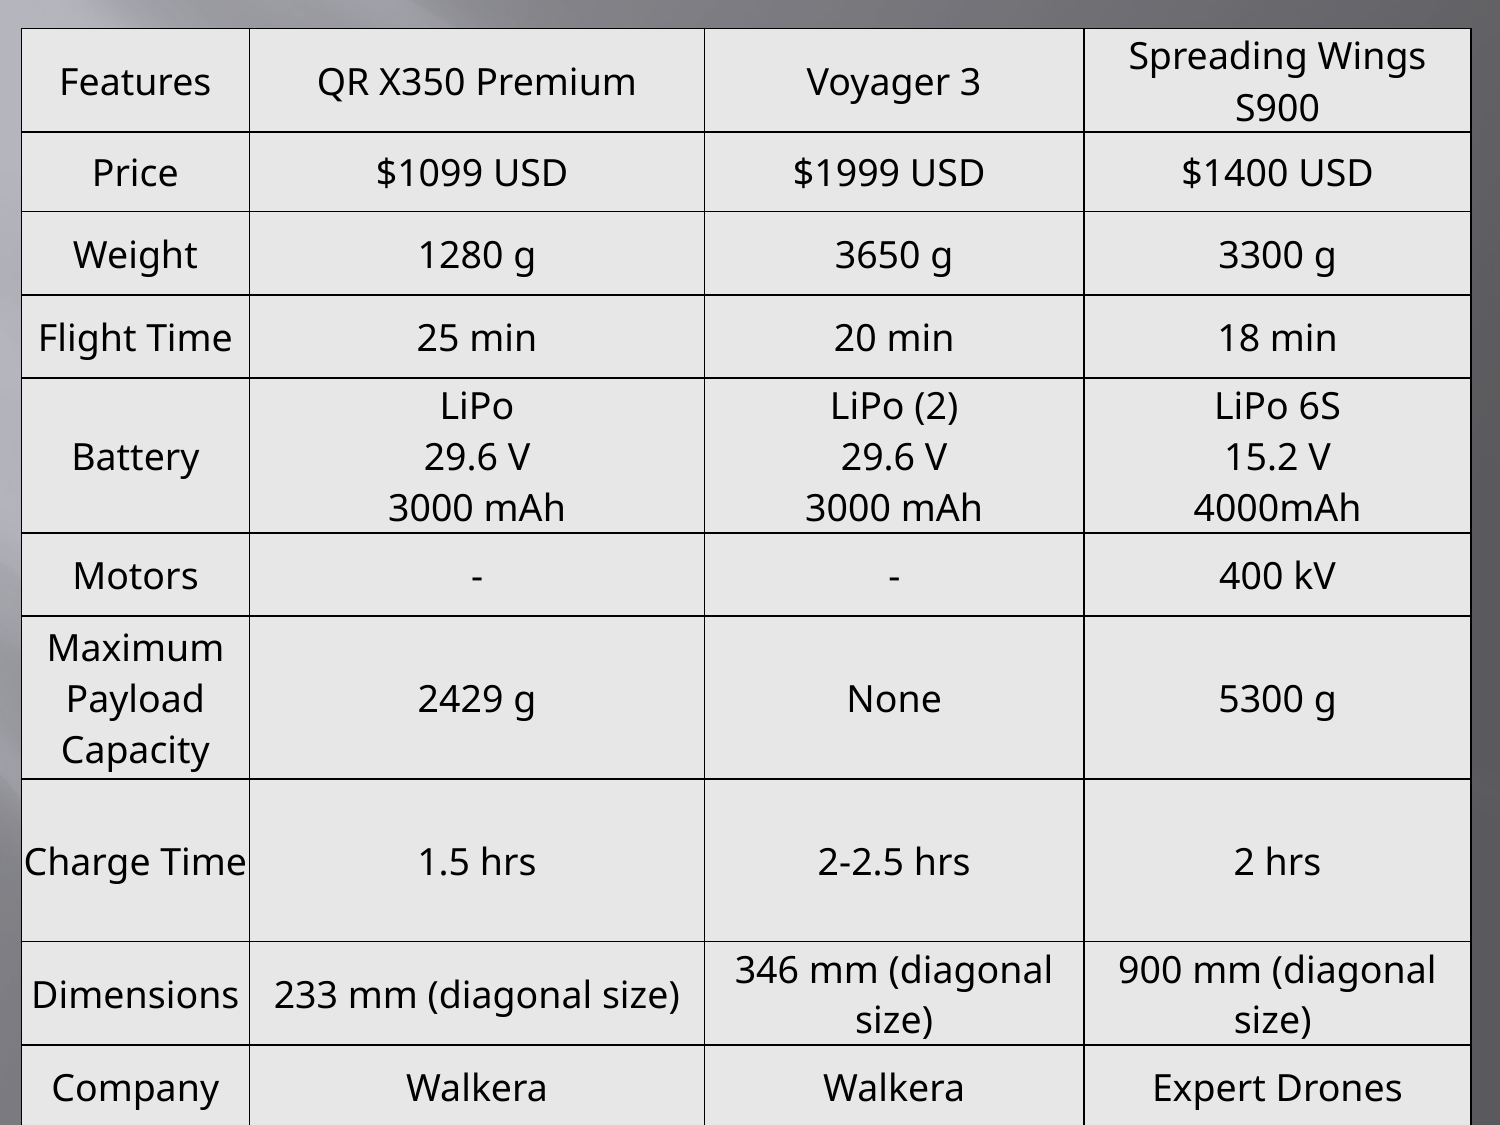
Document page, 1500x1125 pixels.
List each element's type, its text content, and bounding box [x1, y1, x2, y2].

table_cell Dimensions [22, 942, 249, 1044]
table_header Spreading Wings S900 [1085, 29, 1470, 131]
table_header Voyager 3 [705, 29, 1083, 131]
table_cell 25 min [250, 296, 704, 377]
table_cell 346 mm (diagonal size) [705, 942, 1083, 1044]
table_cell Maximum Payload Capacity [22, 617, 249, 778]
table_cell LiPo 6S 15.2 V 4000mAh [1085, 379, 1470, 532]
table_cell Company [22, 1046, 249, 1125]
table_cell Charge Time [22, 780, 249, 941]
table_cell 3300 g [1085, 212, 1470, 294]
table_cell 900 mm (diagonal size) [1085, 942, 1470, 1044]
table_cell 1280 g [250, 212, 704, 294]
table_cell 1.5 hrs [250, 780, 704, 941]
table_cell None [705, 617, 1083, 778]
table_cell LiPo (2) 29.6 V 3000 mAh [705, 379, 1083, 532]
table_cell Walkera [705, 1046, 1083, 1125]
table_cell 2 hrs [1085, 780, 1470, 941]
table_cell - [250, 534, 704, 615]
table_cell Motors [22, 534, 249, 615]
table_cell Battery [22, 379, 249, 532]
table_cell - [705, 534, 1083, 615]
table_cell 18 min [1085, 296, 1470, 377]
table_cell $1999 USD [705, 133, 1083, 211]
table_cell Weight [22, 212, 249, 294]
table_header Features [22, 29, 249, 131]
table_header QR X350 Premium [250, 29, 704, 131]
table_cell Walkera [250, 1046, 704, 1125]
table_cell 233 mm (diagonal size) [250, 942, 704, 1044]
table_cell $1099 USD [250, 133, 704, 211]
table_cell Flight Time [22, 296, 249, 377]
table_cell Price [22, 133, 249, 211]
table_cell 2-2.5 hrs [705, 780, 1083, 941]
table_cell 5300 g [1085, 617, 1470, 778]
table_cell LiPo 29.6 V 3000 mAh [250, 379, 704, 532]
table_cell Expert Drones [1085, 1046, 1470, 1125]
table_cell 20 min [705, 296, 1083, 377]
table_cell $1400 USD [1085, 133, 1470, 211]
table_cell 3650 g [705, 212, 1083, 294]
table_cell 400 kV [1085, 534, 1470, 615]
table_cell 2429 g [250, 617, 704, 778]
